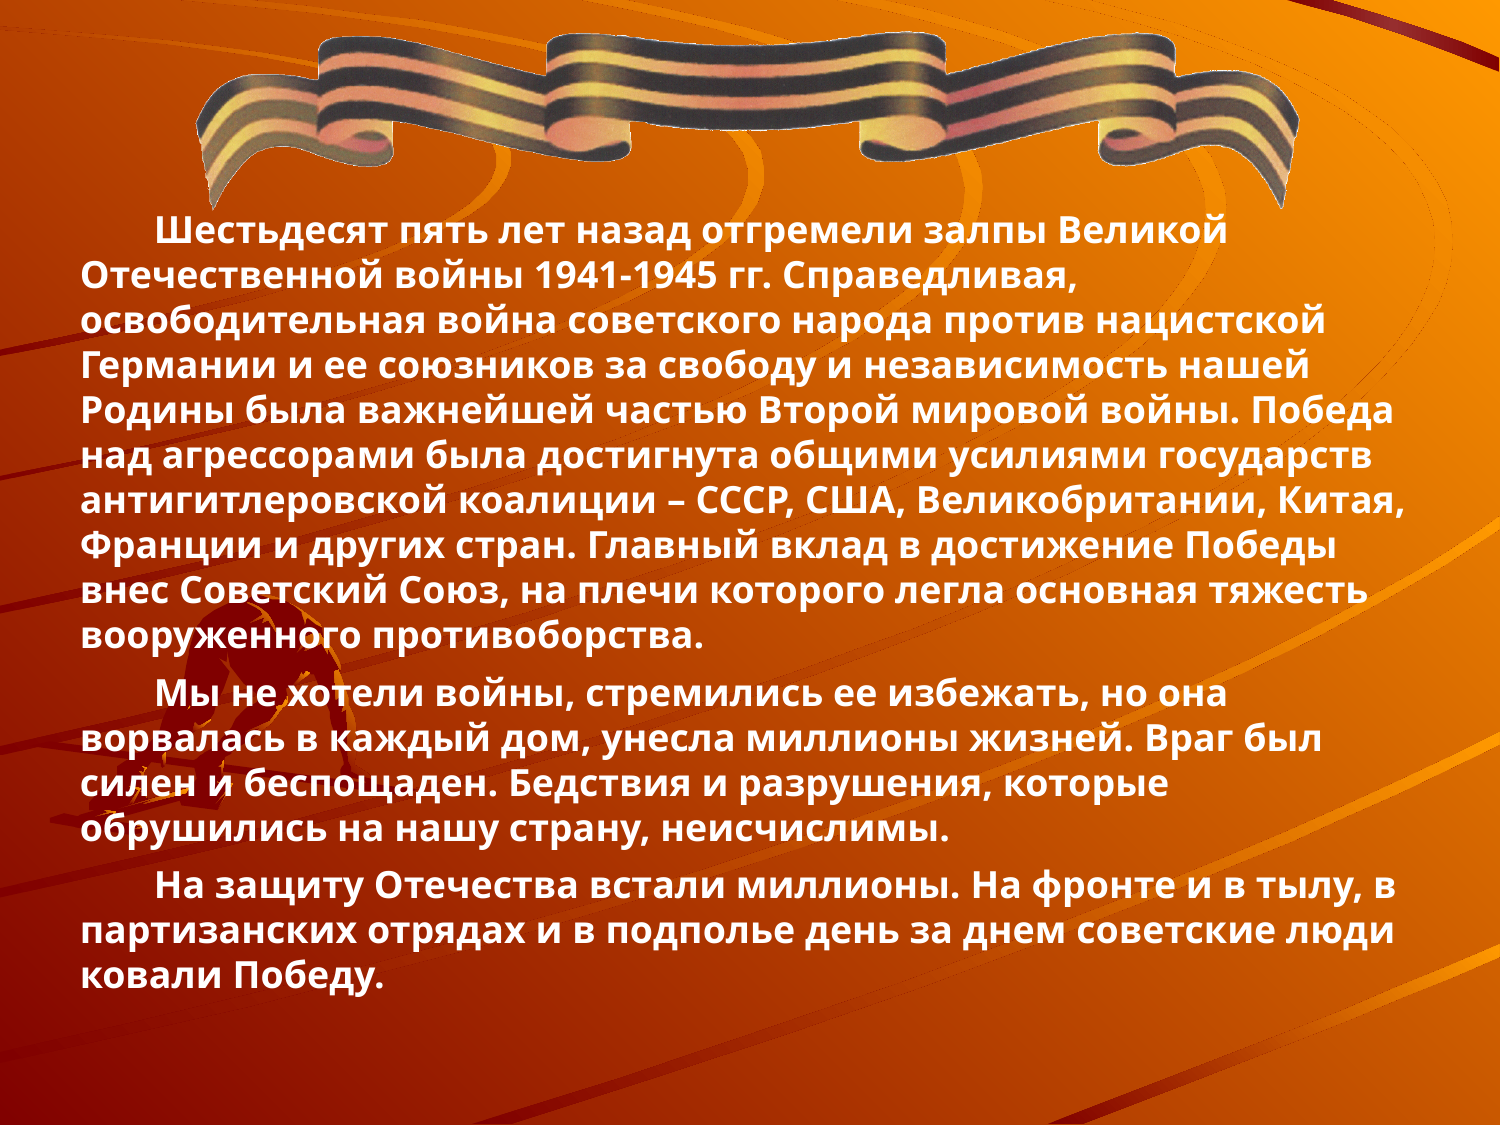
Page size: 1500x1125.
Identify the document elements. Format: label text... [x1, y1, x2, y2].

text_box Шестьдесят пять лет назад отгремели залпы Великой Отечественной войны 1941-1945 гг. Справедливая, освободительная война советского народа против нацистской Германии и ее союзников за свободу и независимость нашей Родины была важнейшей частью Второй мировой войны. Победа над агрессорами была достигнута общими усилиями государств антигитлеровской коалиции – СССР, США, Великобритании, Китая, Франции и других стран. Главный вклад в достижение Победы внес Советский Союз, на плечи которого легла основная тяжесть вооруженного противоборства. Мы не хотели войны, стремились ее избежать, но она ворвалась в каждый дом, унесла миллионы жизней. Враг был силен и беспощаден. Бедствия и разрушения, которые обрушились на нашу страну, неисчислимы. На защиту Отечества встали миллионы. На фронте и в тылу, в партизанских отрядах и в подполье день за днем советские люди ковали Победу. [65, 198, 1436, 1004]
picture [187, 22, 1306, 221]
